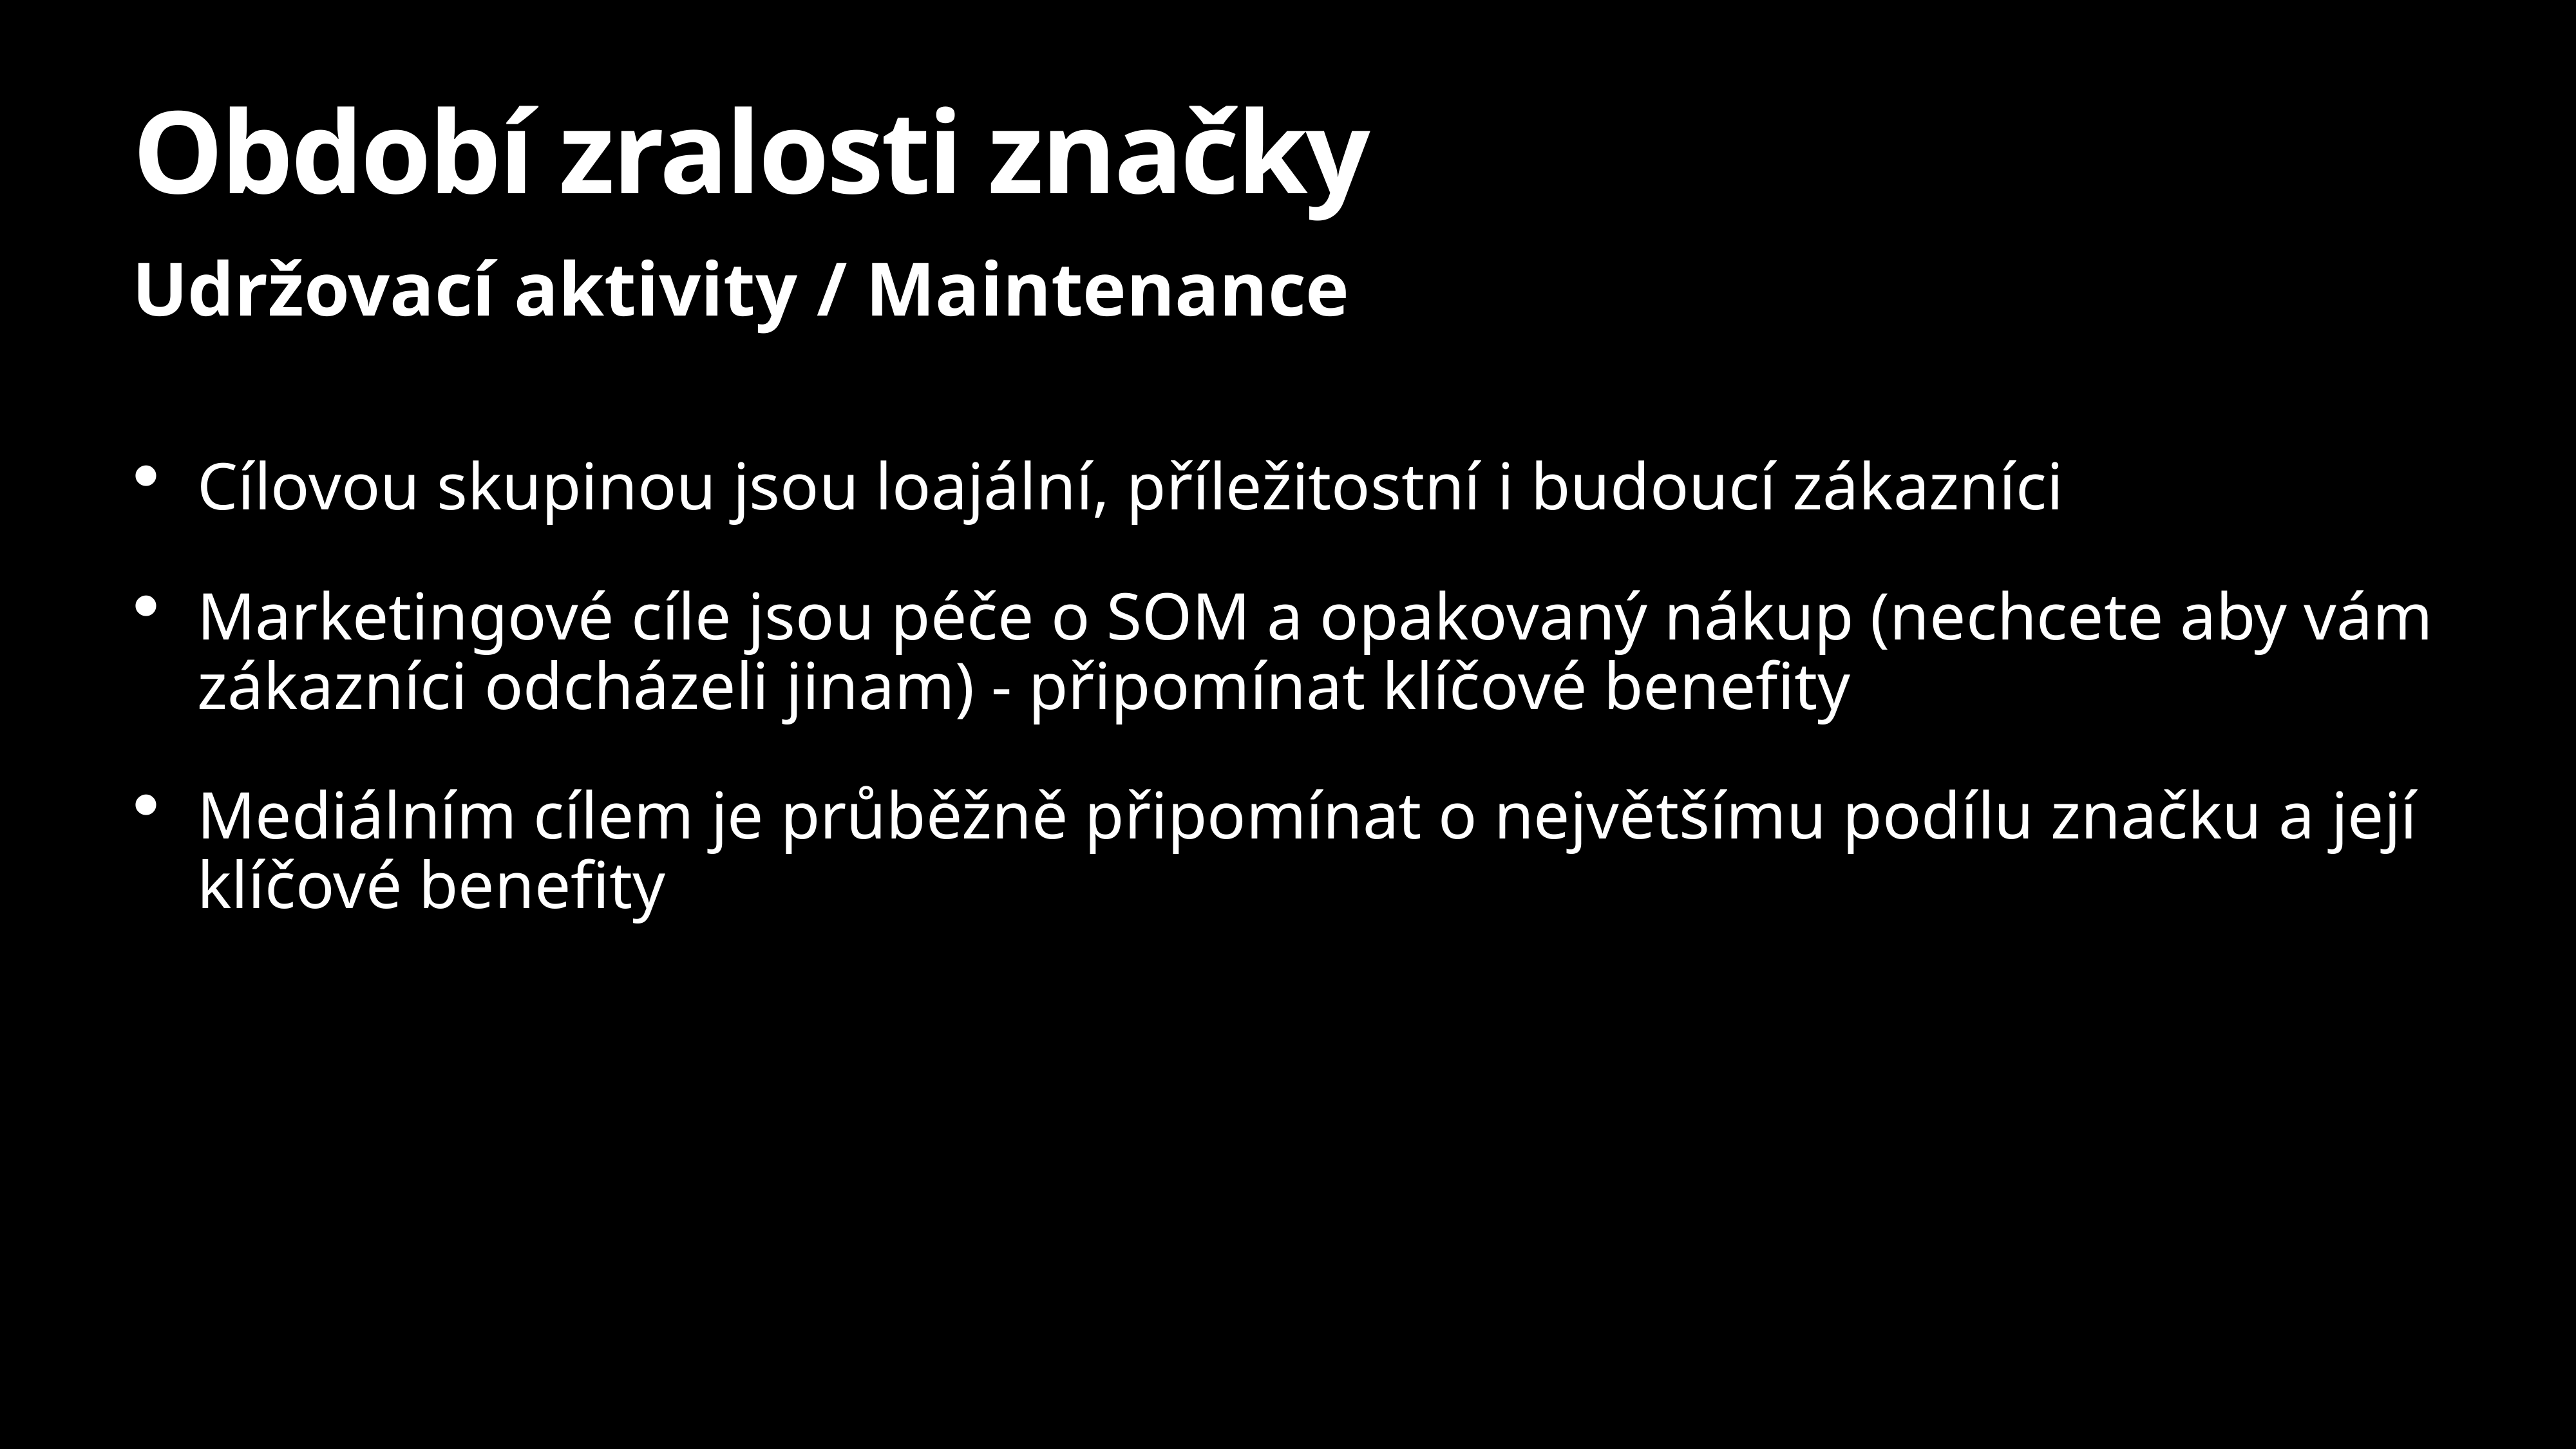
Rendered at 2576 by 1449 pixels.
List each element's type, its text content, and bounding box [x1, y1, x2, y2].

list Cílovou skupinou jsou loajální, příležitostní i budoucí zákazníci Marketingové cíle jsou péče o SOM a opakovaný nákup (nechcete aby vám zákazníci odcházeli jinam) - připomínat klíčové benefity Mediálním cílem je průběžně připomínat o největšímu podílu značku a její klíčové benefity [127, 448, 2449, 1321]
list Udržovací aktivity / Maintenance [127, 236, 2449, 337]
title Období zralosti značky [127, 100, 2449, 236]
